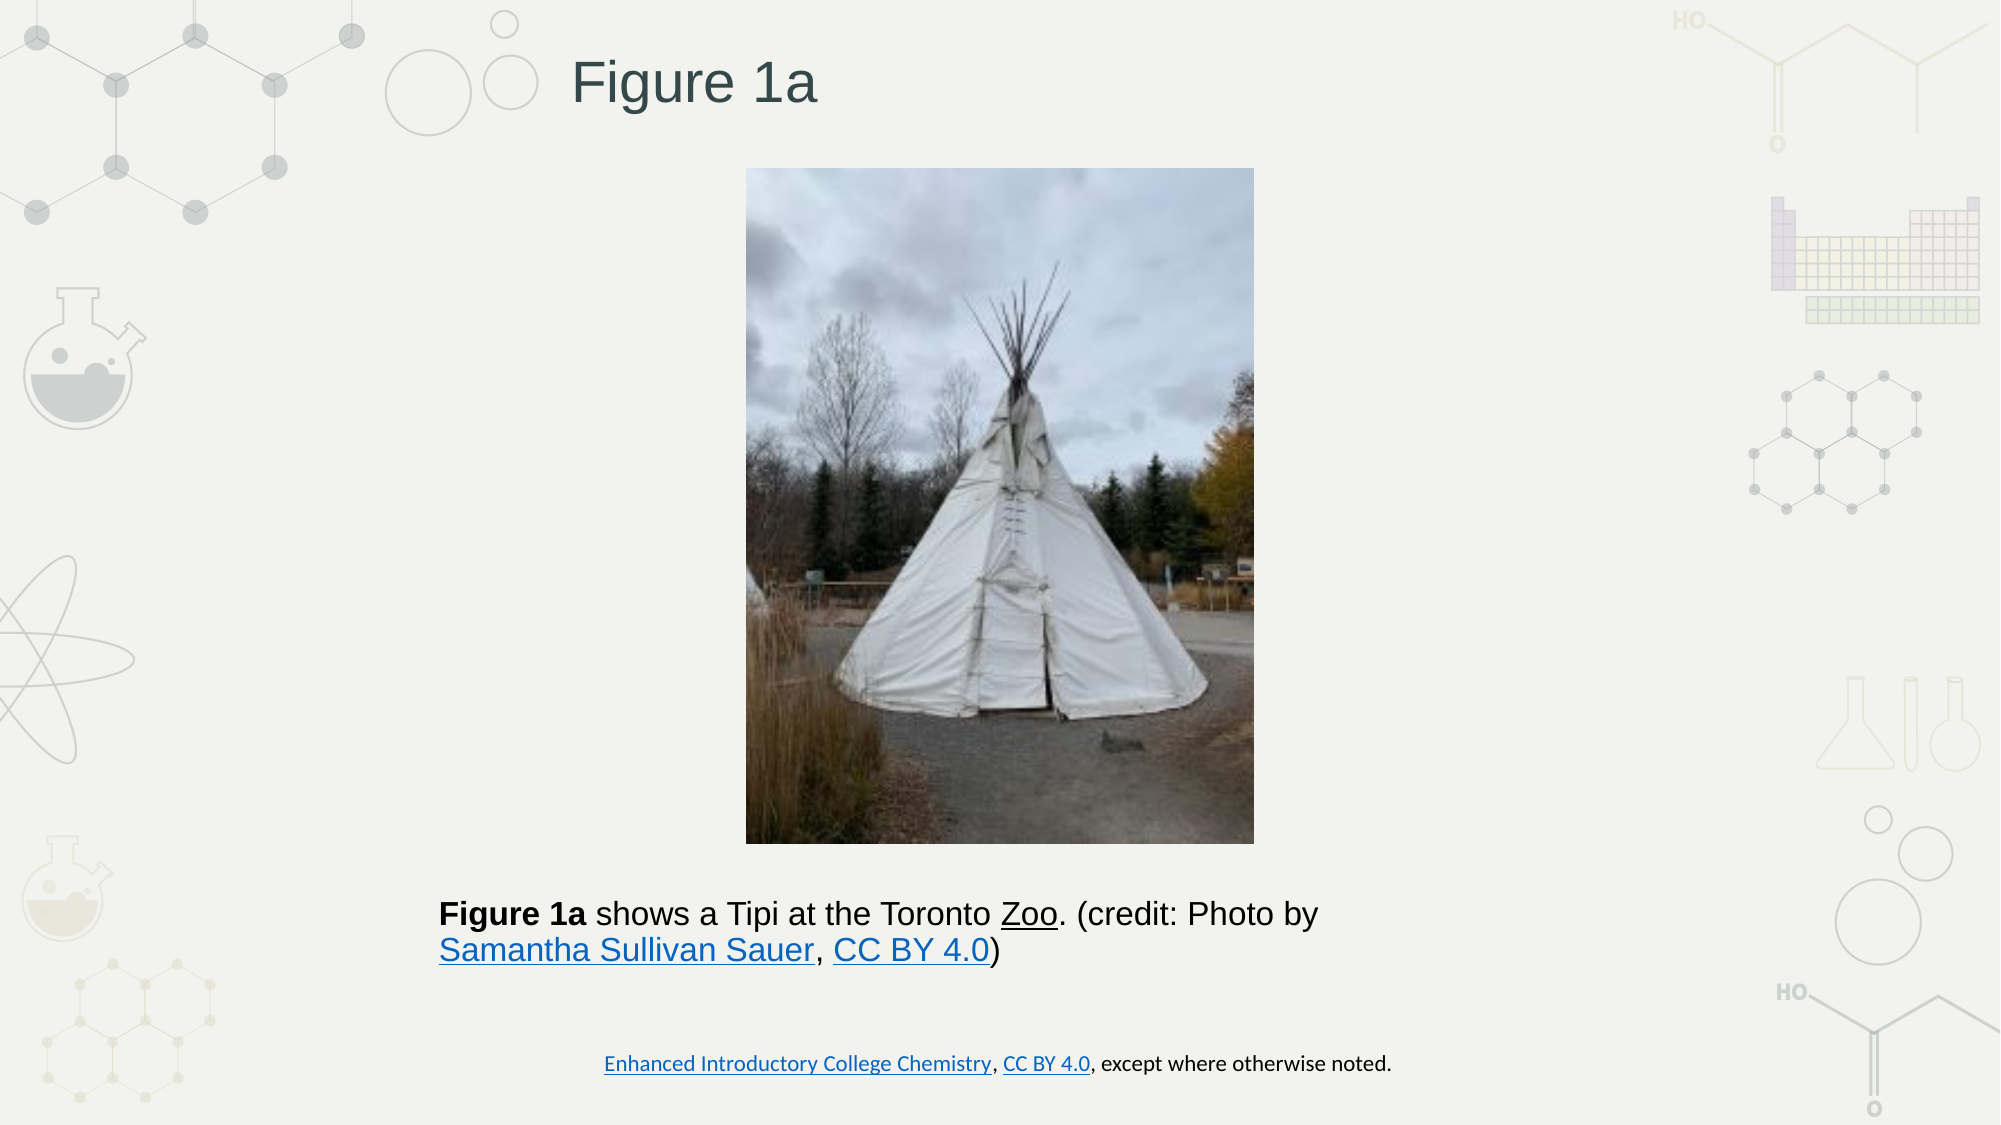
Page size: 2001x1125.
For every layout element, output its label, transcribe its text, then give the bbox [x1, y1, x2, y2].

title Figure 1a [556, 16, 1202, 123]
picture [0, 0, 2001, 1125]
list Figure 1a shows a Tipi at the Toronto Zoo. (credit: Photo by Samantha Sullivan Sauer, CC BY 4.0) [423, 889, 1640, 1025]
